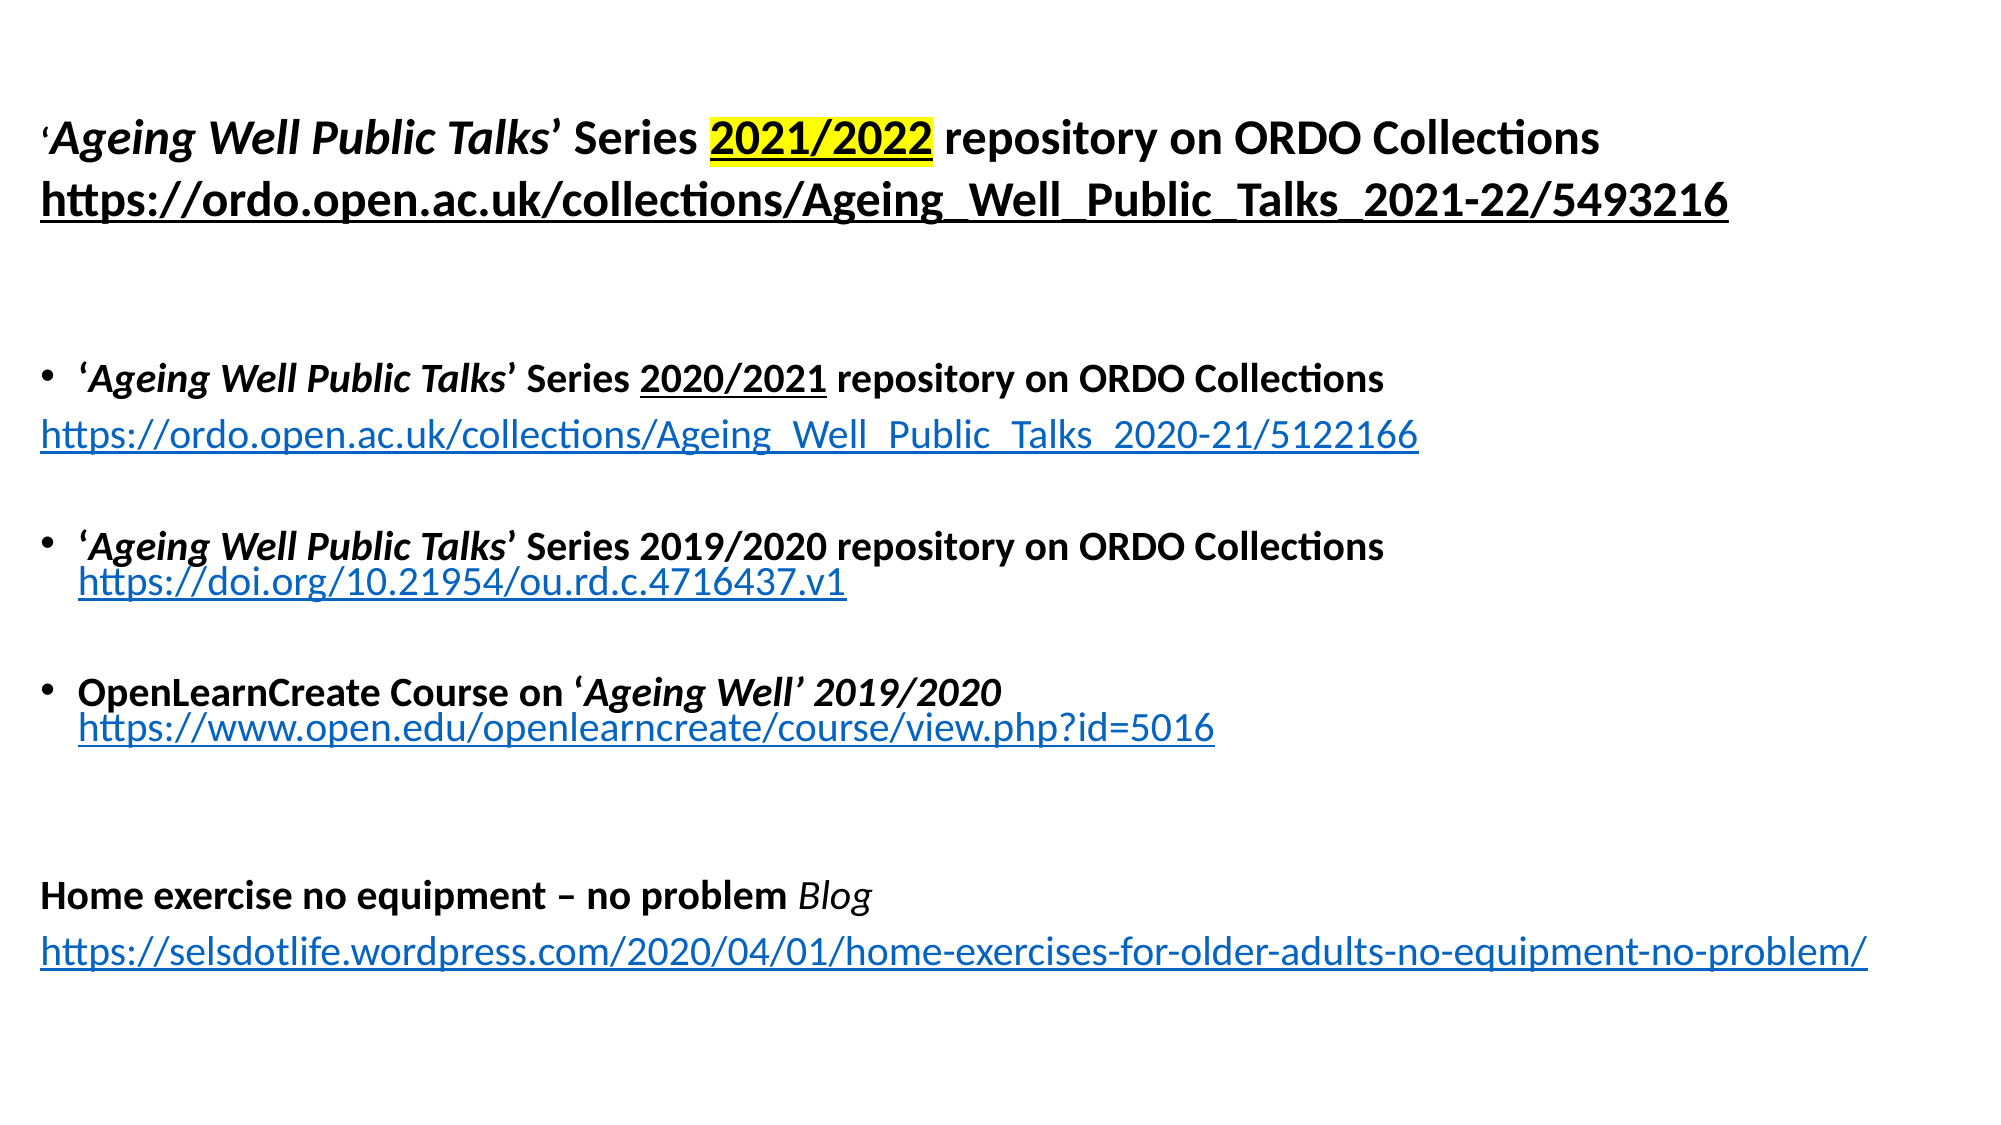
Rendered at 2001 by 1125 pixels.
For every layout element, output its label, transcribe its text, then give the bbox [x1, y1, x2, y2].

list ‘Ageing Well Public Talks’ Series 2021/2022 repository on ORDO Collections https://ordo.open.ac.uk/collections/Ageing_Well_Public_Talks_2021-22/5493216 ‘Ageing Well Public Talks’ Series 2020/2021 repository on ORDO Collections https://ordo.open.ac.uk/collections/Ageing_Well_Public_Talks_2020-21/5122166 ‘Ageing Well Public Talks’ Series 2019/2020 repository on ORDO Collections https://doi.org/10.21954/ou.rd.c.4716437.v1 OpenLearnCreate Course on ‘Ageing Well’ 2019/2020 https://www.open.edu/openlearncreate/course/view.php?id=5016 Home exercise no equipment – no problem Blog https://selsdotlife.wordpress.com/2020/04/01/home-exercises-for-older-adults-no-equipment-no-problem/ [25, 113, 1967, 1034]
